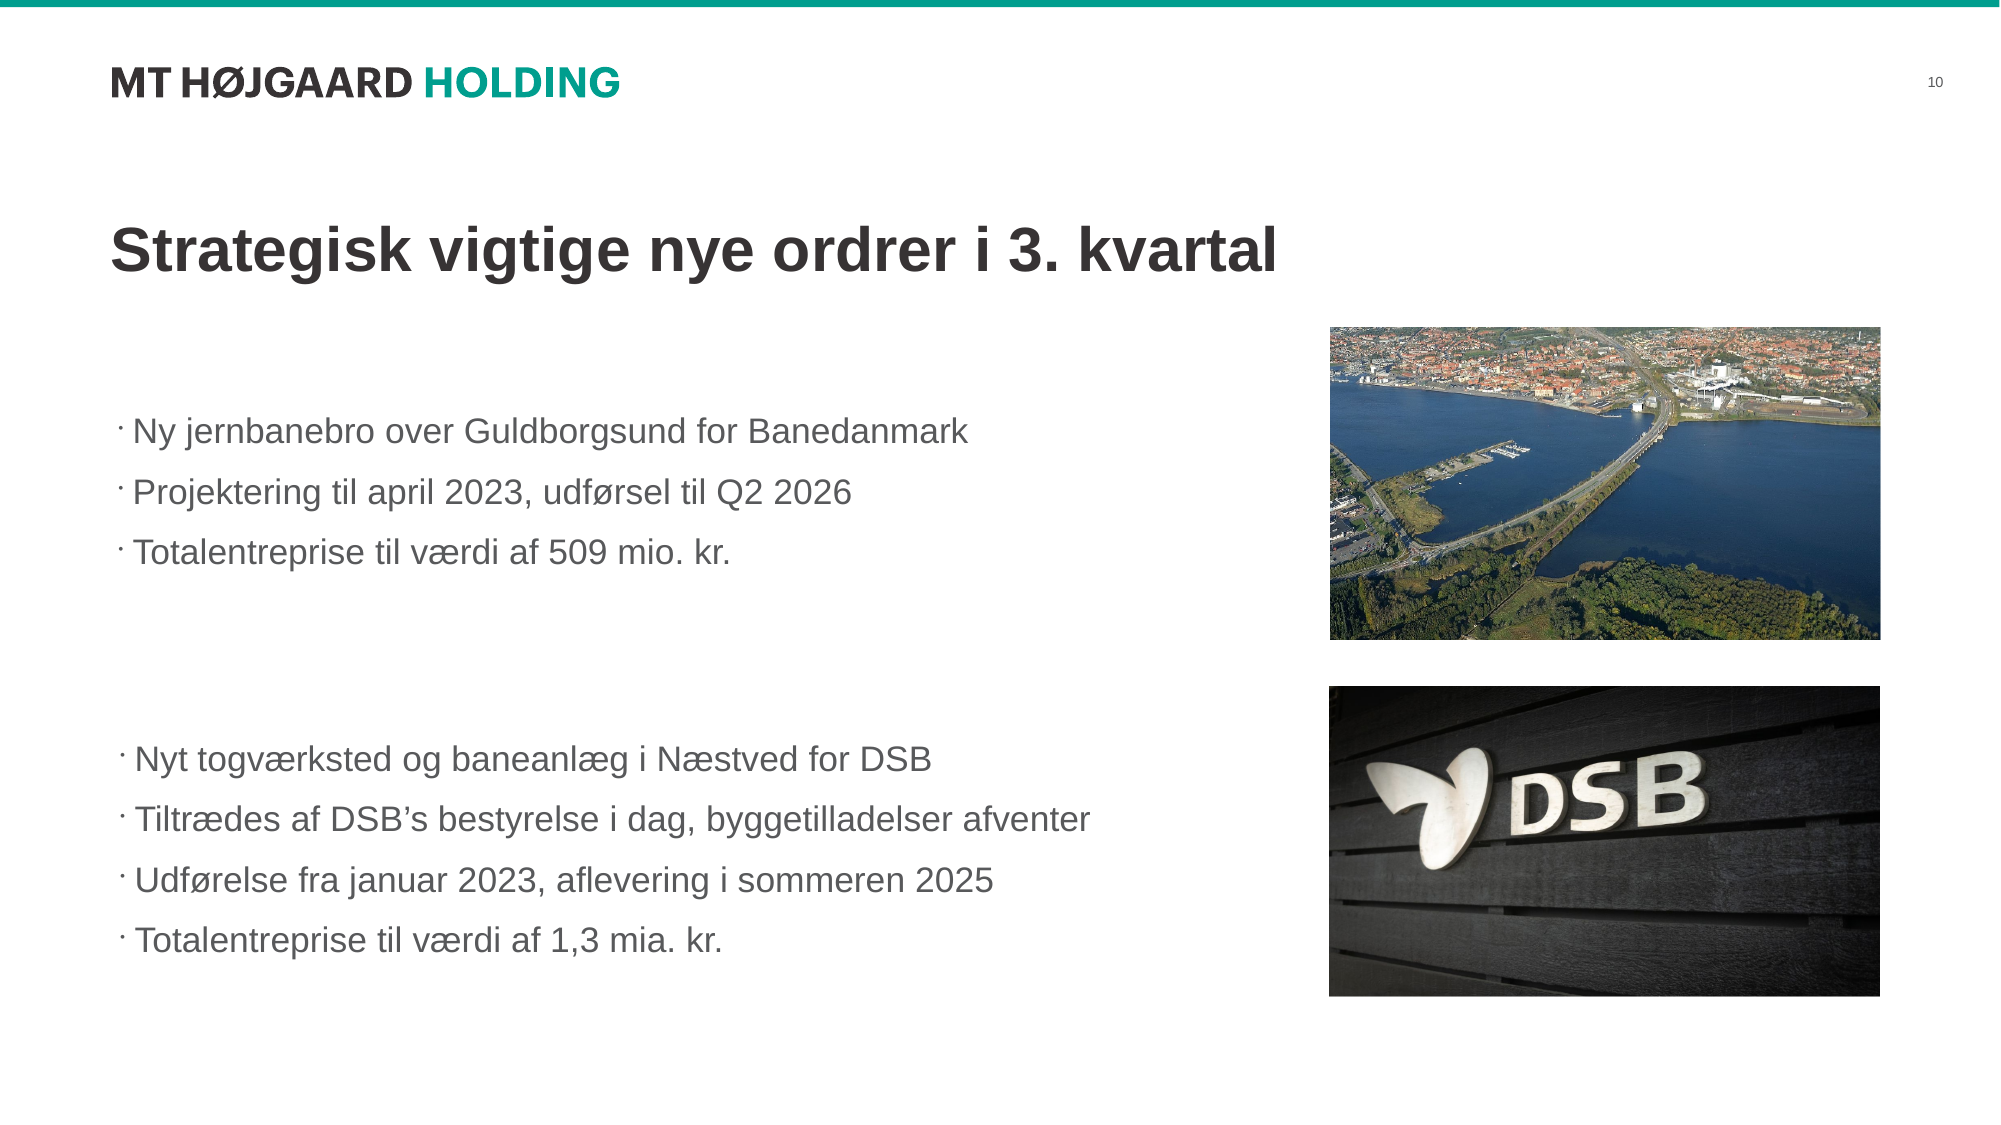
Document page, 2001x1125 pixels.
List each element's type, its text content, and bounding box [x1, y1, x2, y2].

title Strategisk vigtige nye ordrer i 3. kvartal [110, 217, 1888, 365]
text_box Nyt togværksted og baneanlæg i Næstved for DSB Tiltrædes af DSB’s bestyrelse i dag, byggetilladelser afventer Udførelse fra januar 2023, aflevering i sommeren 2025 Totalentreprise til værdi af 1,3 mia. kr. [112, 730, 1254, 960]
text_box Ny jernbanebro over Guldborgsund for Banedanmark Projektering til april 2023, udførsel til Q2 2026 Totalentreprise til værdi af 509 mio. kr. [110, 403, 1253, 573]
picture [1330, 327, 1881, 640]
slide_number 10 [1887, 66, 1944, 91]
picture [1329, 686, 1880, 997]
